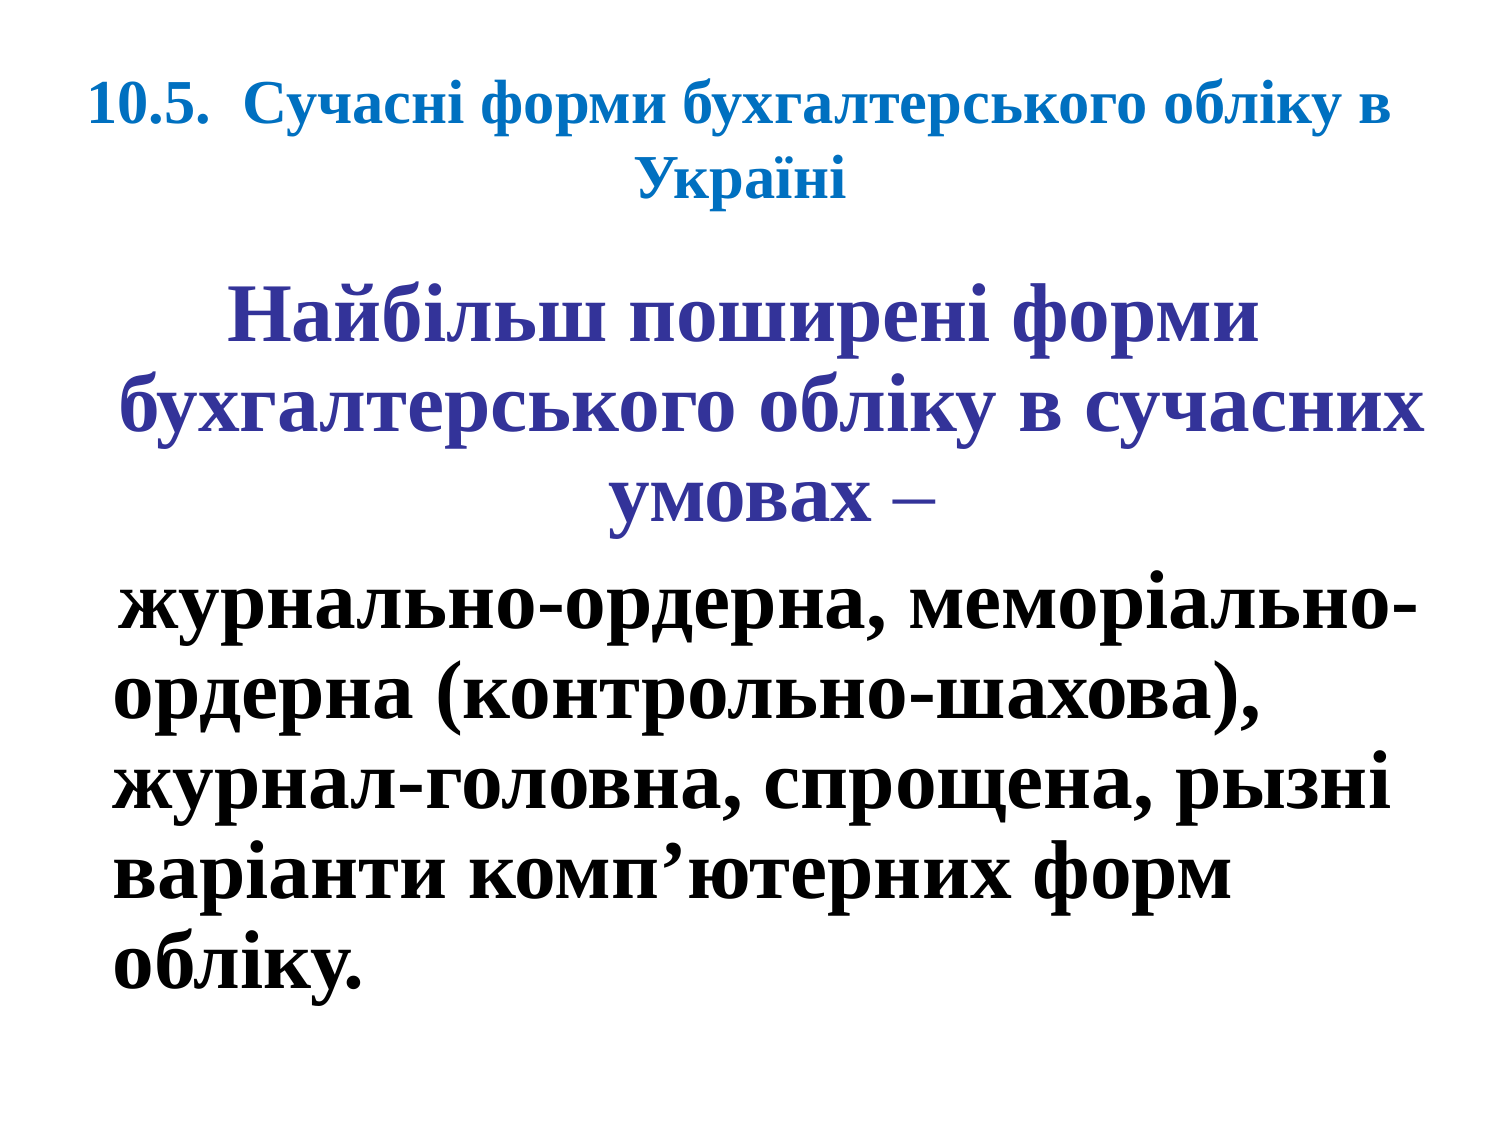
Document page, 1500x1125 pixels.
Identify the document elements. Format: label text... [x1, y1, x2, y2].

title 10.5. Сучасні форми бухгалтерського обліку в Україні [64, 42, 1415, 231]
list Найбільш поширені форми бухгалтерського обліку в сучасних умовах – журнально-ордерна, меморіально-ордерна (контрольно-шахова), журнал-головна, спрощена, рызні варіанти комп’ютерних форм обліку. [41, 262, 1447, 1059]
